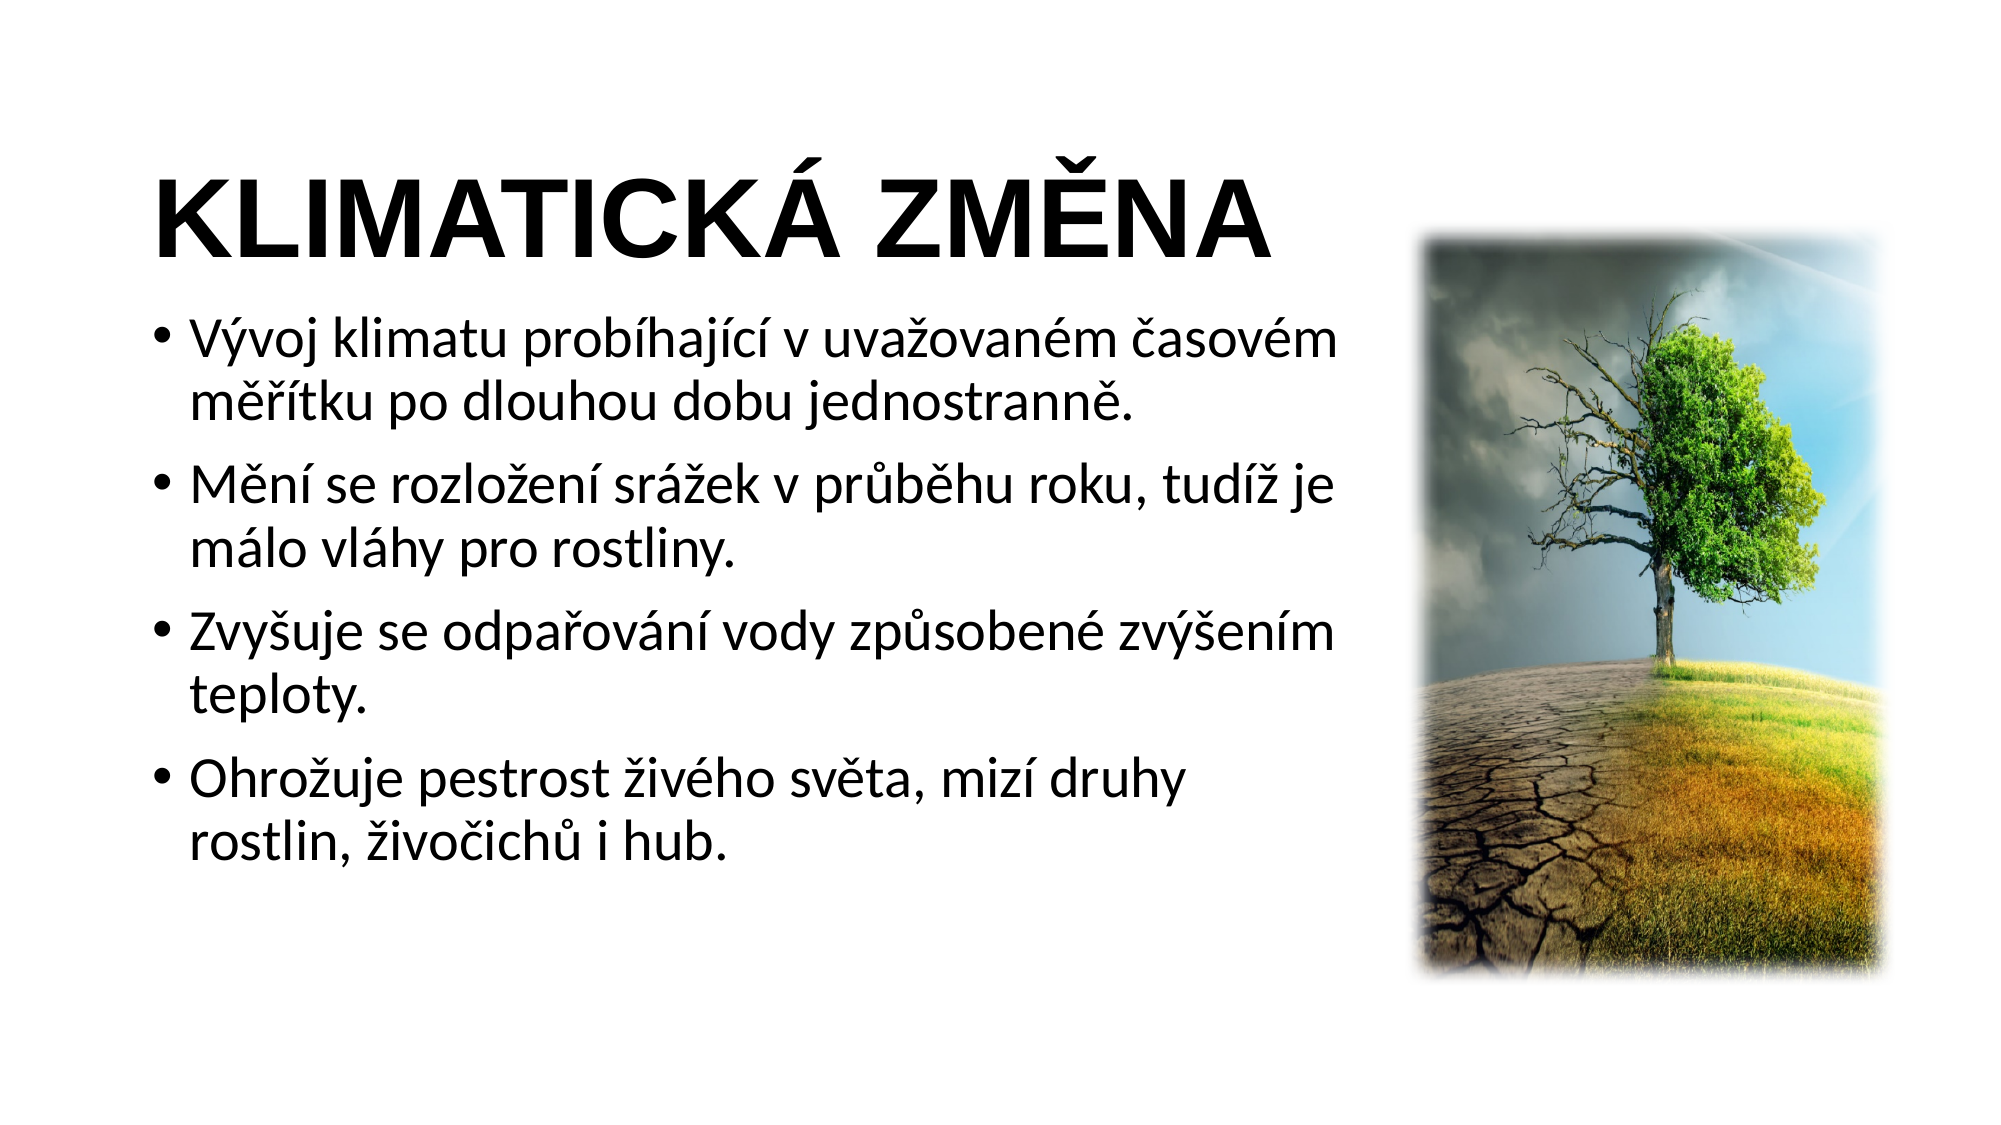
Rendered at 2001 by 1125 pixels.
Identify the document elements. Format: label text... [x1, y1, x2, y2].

title KLIMATICKÁ ZMĚNA [137, 112, 1863, 330]
picture [1405, 220, 1895, 986]
list Vývoj klimatu probíhající v uvažovaném časovém měřítku po dlouhou dobu jednostranně. Mění se rozložení srážek v průběhu roku, tudíž je málo vláhy pro rostliny. Zvyšuje se odpařování vody způsobené zvýšením teploty. Ohrožuje pestrost živého světa, mizí druhy rostlin, živočichů i hub. [137, 299, 1359, 1014]
